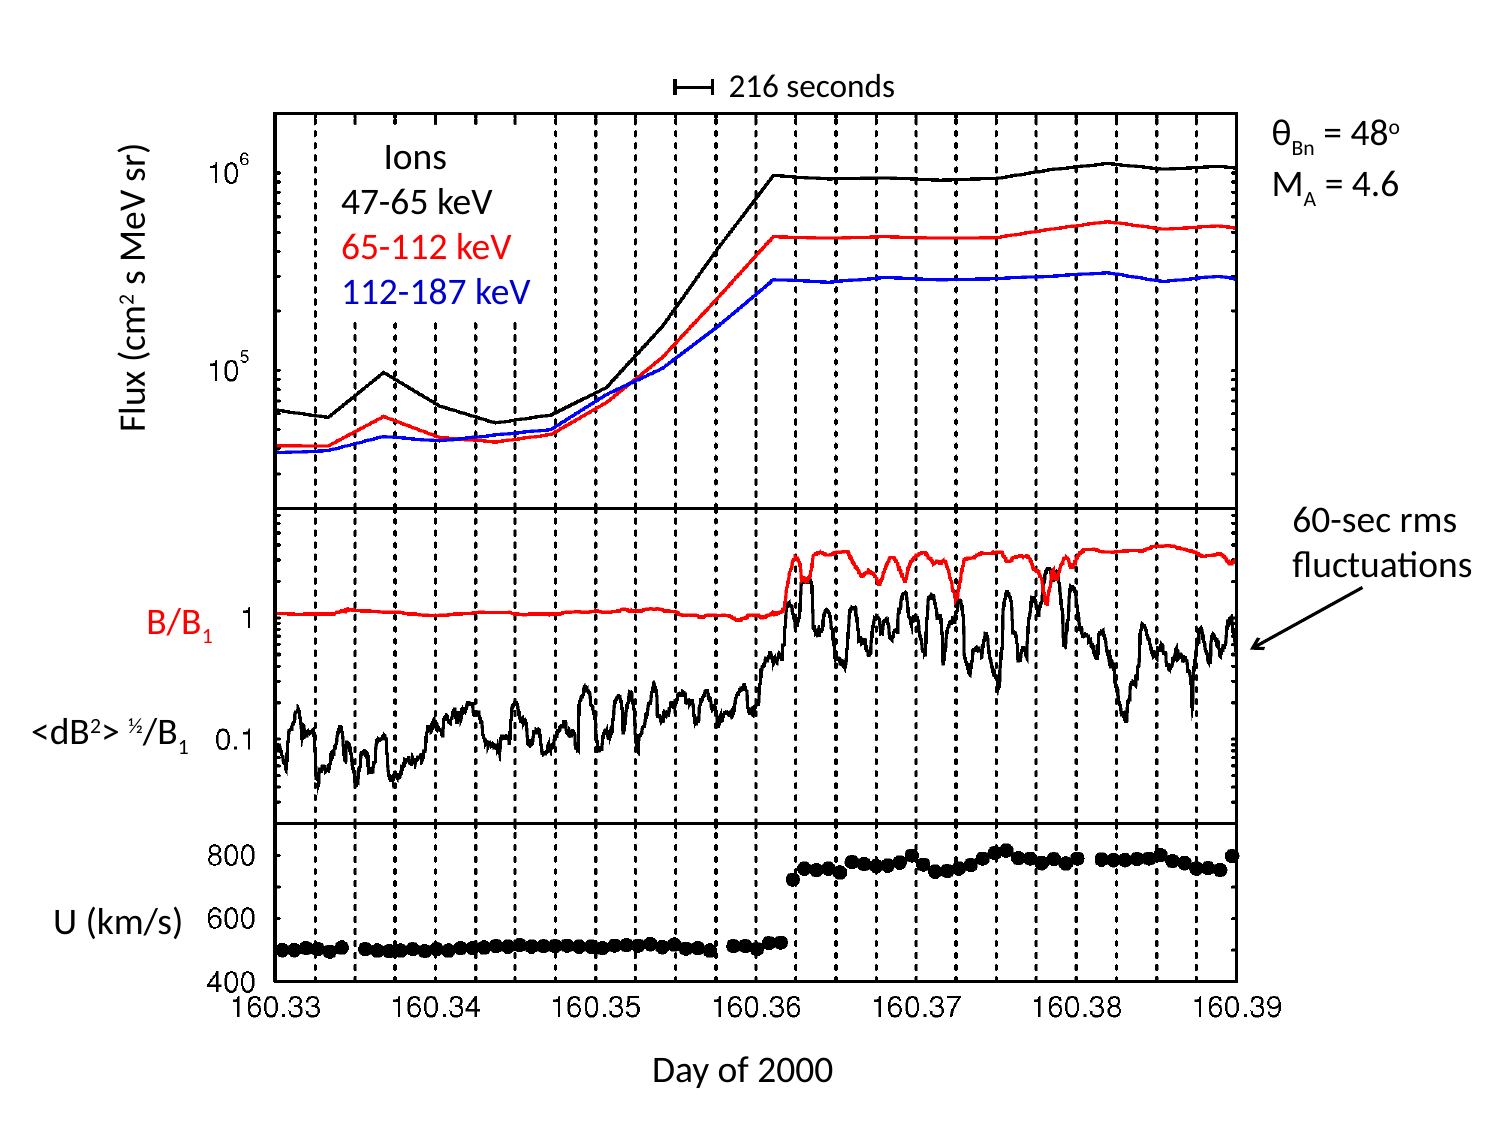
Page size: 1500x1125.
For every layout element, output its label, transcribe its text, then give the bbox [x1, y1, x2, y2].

text_box Day of 2000 [637, 1037, 849, 1098]
text_box B/B1 [131, 589, 198, 656]
text_box <dB2> ½/B1 [16, 699, 198, 766]
text_box Flux (cm2 s MeV sr) [99, 127, 160, 448]
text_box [1249, 587, 1363, 650]
text_box U (km/s) [38, 889, 198, 950]
text_box 60-sec rms fluctuations [1292, 487, 1488, 593]
picture [203, 98, 1288, 1027]
text_box 216 seconds [714, 56, 911, 97]
text_box θBn = 48o MA = 4.6 [1290, 100, 1416, 218]
